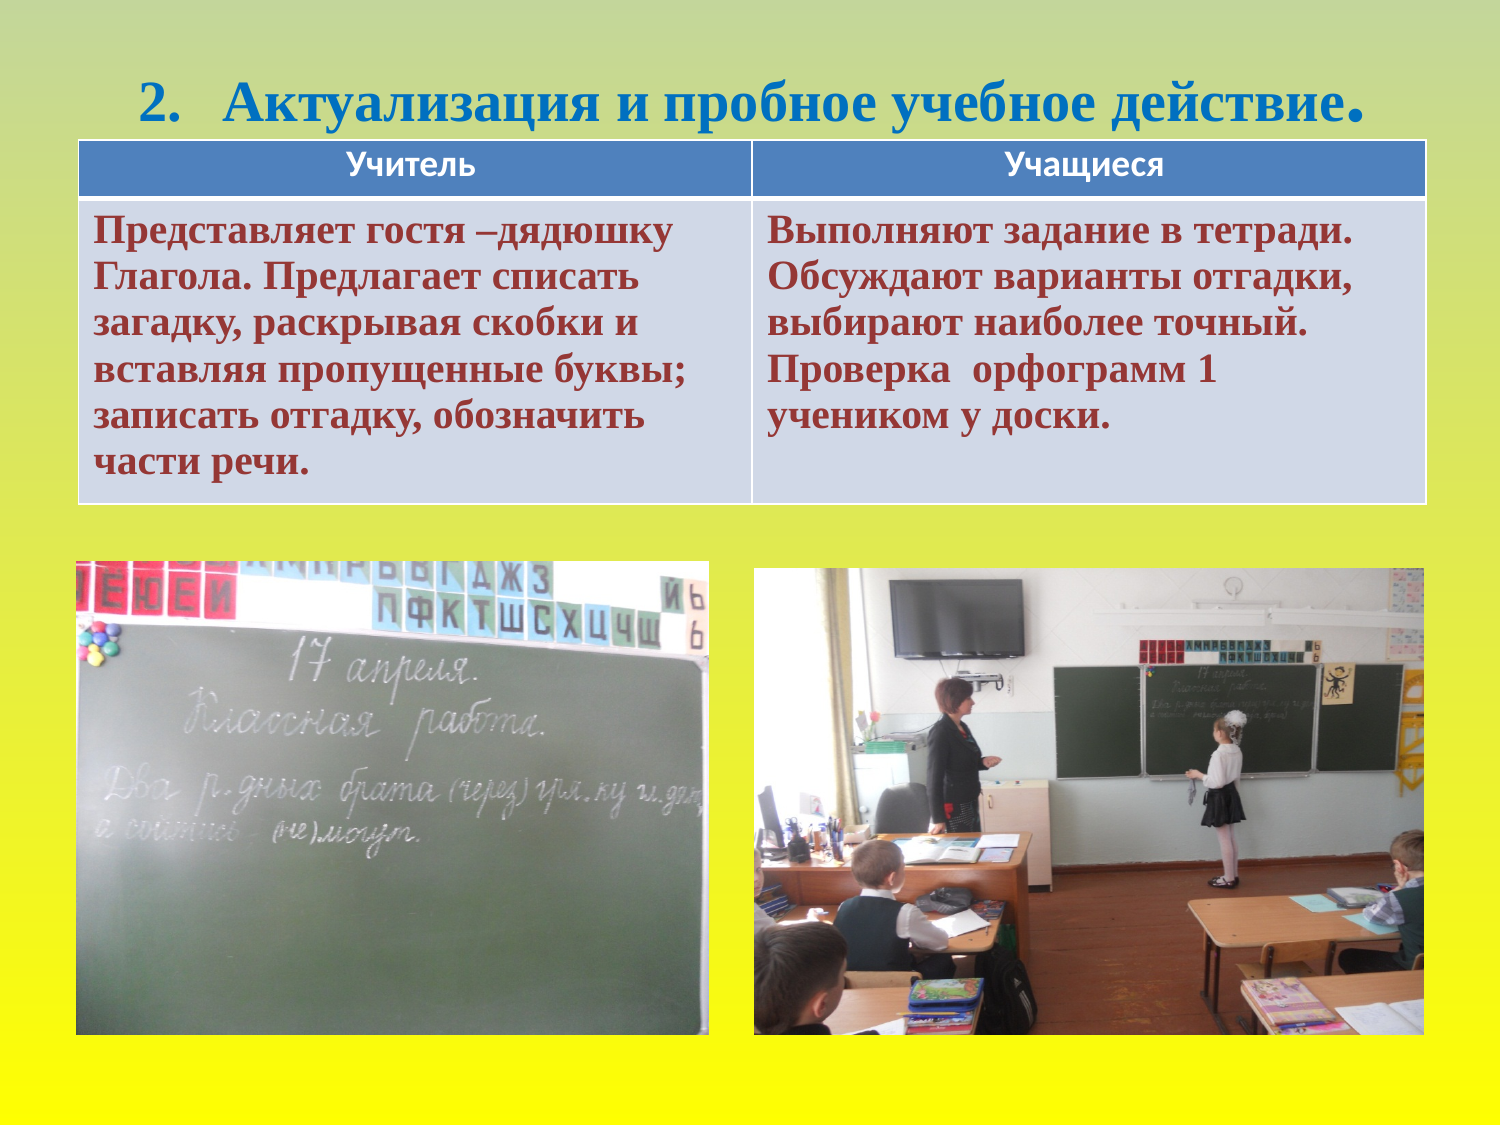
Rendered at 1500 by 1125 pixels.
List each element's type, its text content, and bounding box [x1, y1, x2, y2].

picture [753, 567, 1424, 1036]
table_cell Представляет гостя –дядюшку Глагола. Предлагает списать загадку, раскрывая скобки и вставляя пропущенные буквы; записать отгадку, обозначить части речи. [79, 201, 751, 503]
table_cell Выполняют задание в тетради. Обсуждают варианты отгадки, выбирают наиболее точный. Проверка орфограмм 1 учеником у доски. [753, 201, 1425, 503]
table_header Учитель [79, 146, 751, 196]
picture [76, 561, 709, 1036]
table_header Учащиеся [753, 146, 1425, 196]
text_box Актуализация и пробное учебное действие. [25, 30, 1479, 146]
